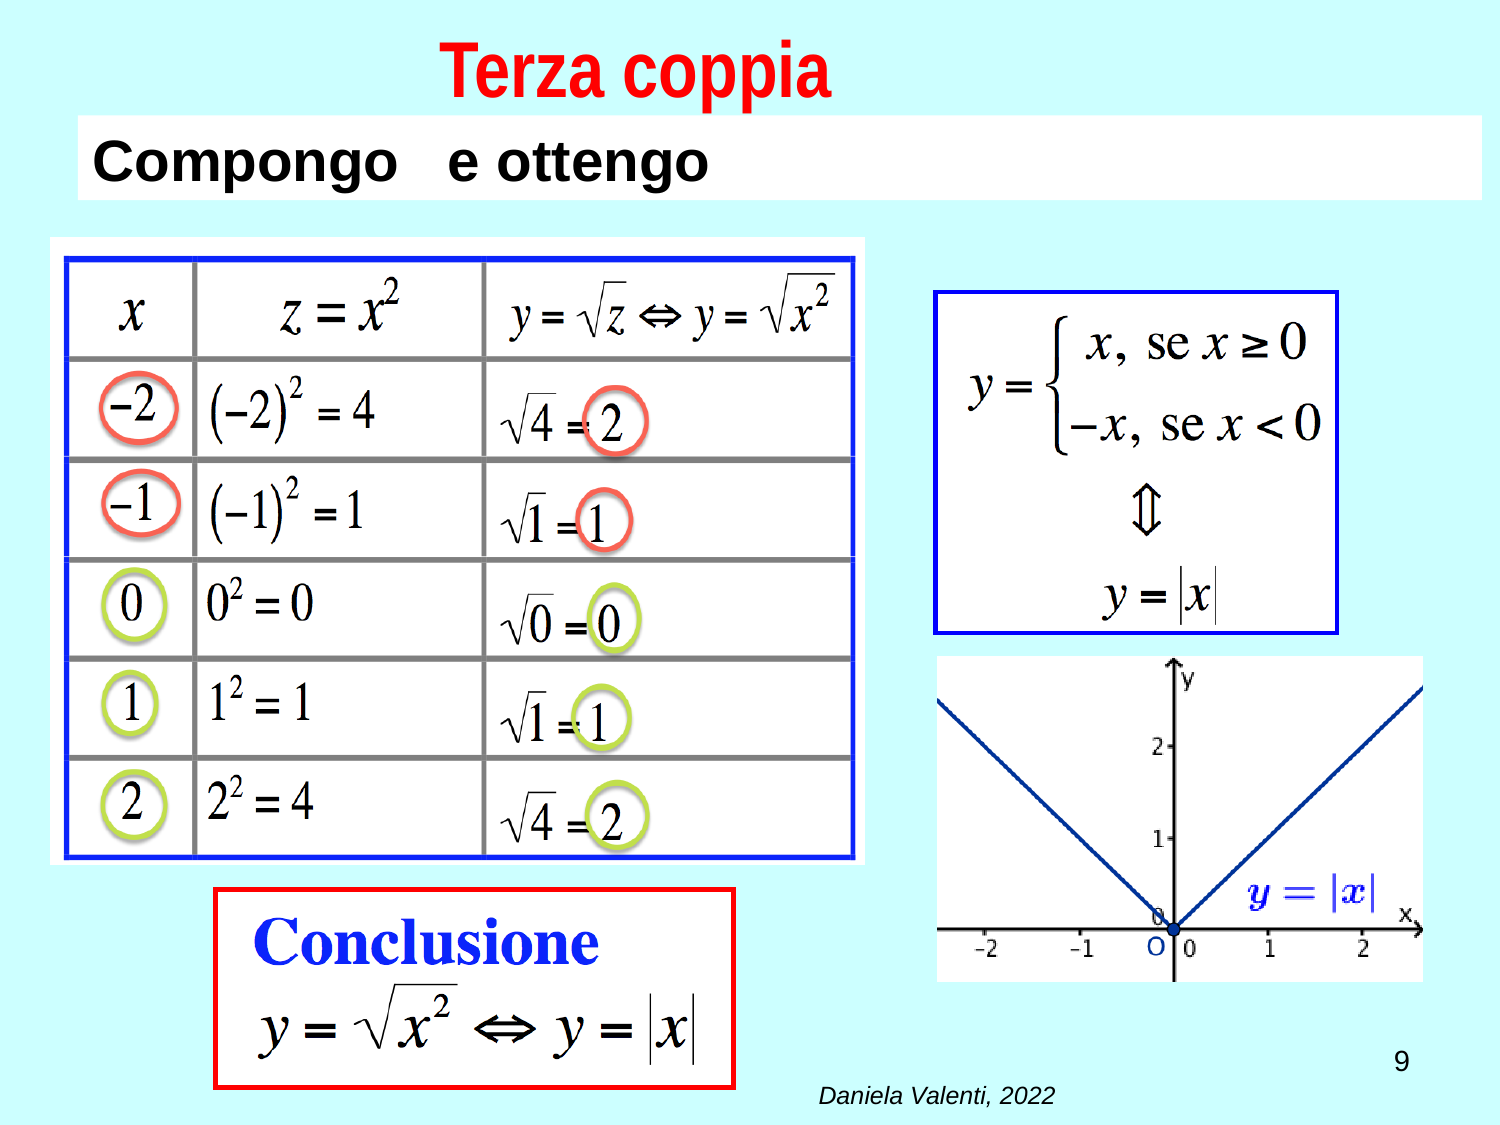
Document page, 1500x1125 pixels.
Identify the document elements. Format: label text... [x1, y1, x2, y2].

picture [937, 293, 1336, 632]
picture [937, 655, 1423, 983]
footer Daniela Valenti, 2022 [699, 1071, 1176, 1125]
picture [218, 891, 732, 1085]
title Terza coppia [424, 10, 1038, 115]
picture [49, 237, 865, 865]
slide_number 9 [1074, 1034, 1426, 1113]
